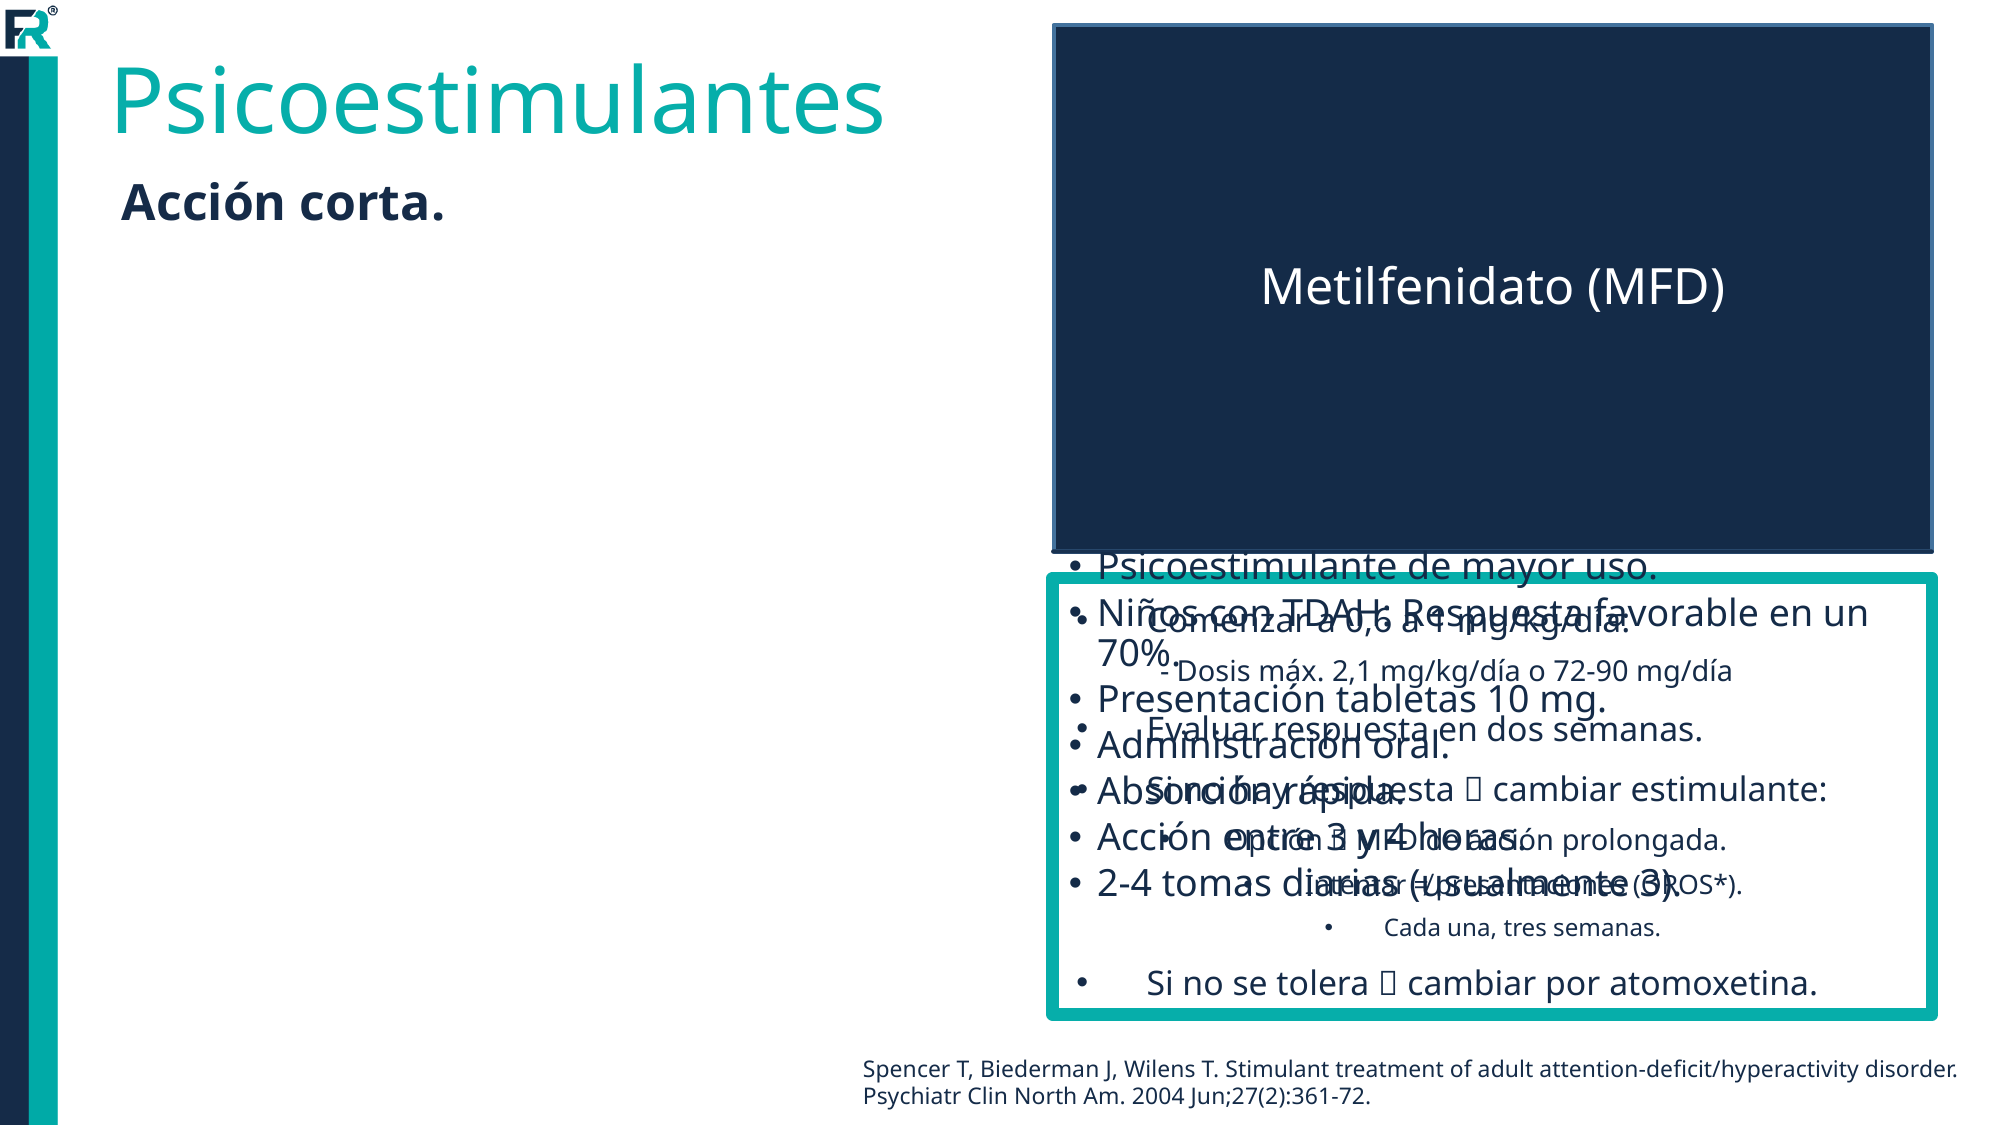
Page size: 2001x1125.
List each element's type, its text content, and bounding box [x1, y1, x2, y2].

list Acción corta. [69, 103, 916, 239]
title Psicoestimulantes [94, 36, 1047, 172]
text_box Spencer T, Biederman J, Wilens T. Stimulant treatment of adult attention-deficit/hyperactivity disorder. Psychiatr Clin North Am. 2004 Jun;27(2):361-72. [848, 1046, 2000, 1117]
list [1052, 24, 1933, 552]
picture [0, 0, 2001, 1125]
list Comenzar a 0,6 a 1 mg/kg/día: - Dosis máx. 2,1 mg/kg/día o 72-90 mg/día Evaluar respuesta en dos semanas. Si no hay respuesta  cambiar estimulante: Opción  MFD de acción prolongada. Intentar ≠ presentaciones (OROS*). Cada una, tres semanas. Si no se tolera  cambiar por atomoxetina. [1052, 578, 1933, 1015]
